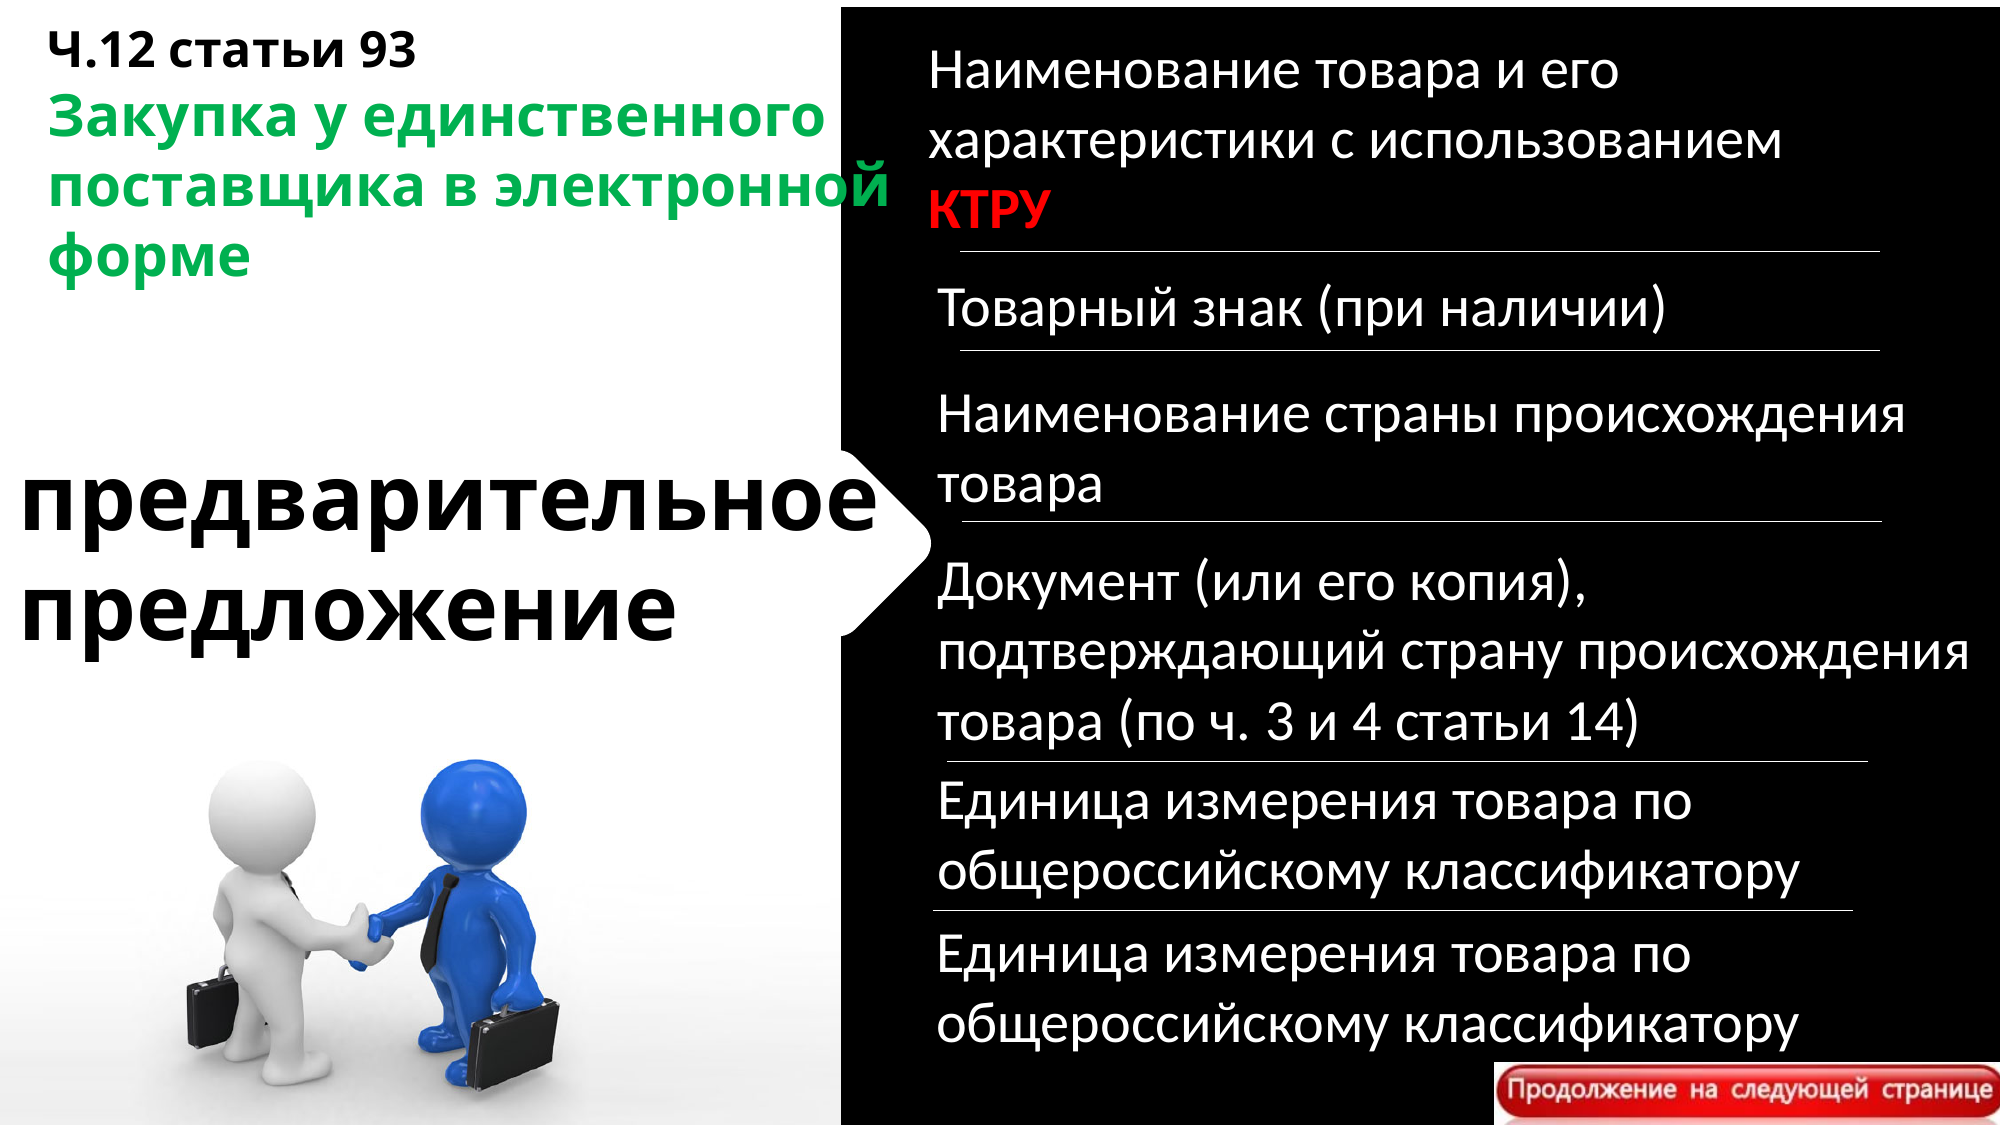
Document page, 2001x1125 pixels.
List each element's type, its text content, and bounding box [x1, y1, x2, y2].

text_box Товарный знак (при наличии) [922, 260, 1864, 345]
text_box [841, 666, 1494, 1125]
text_box Наименование товара и его характеристики с использованием КТРУ [913, 22, 1927, 248]
text_box [923, 523, 931, 534]
text_box [841, 7, 2000, 534]
text_box предварительное предложение [4, 431, 923, 666]
text_box Ч.12 статьи 93 Закупка у единственного поставщика в электронной форме [33, 10, 923, 295]
picture [1494, 1062, 2000, 1125]
text_box Единица измерения товара по общероссийскому классификатору [921, 906, 1999, 1062]
text_box Единица измерения товара по общероссийскому классификатору [922, 753, 2000, 909]
text_box Документ (или его копия), подтверждающий страну происхождения товара (по ч. 3 и 4 статьи 14) [922, 534, 2000, 753]
picture [0, 730, 841, 1125]
text_box Наименование страны происхождения товара [922, 366, 1934, 522]
